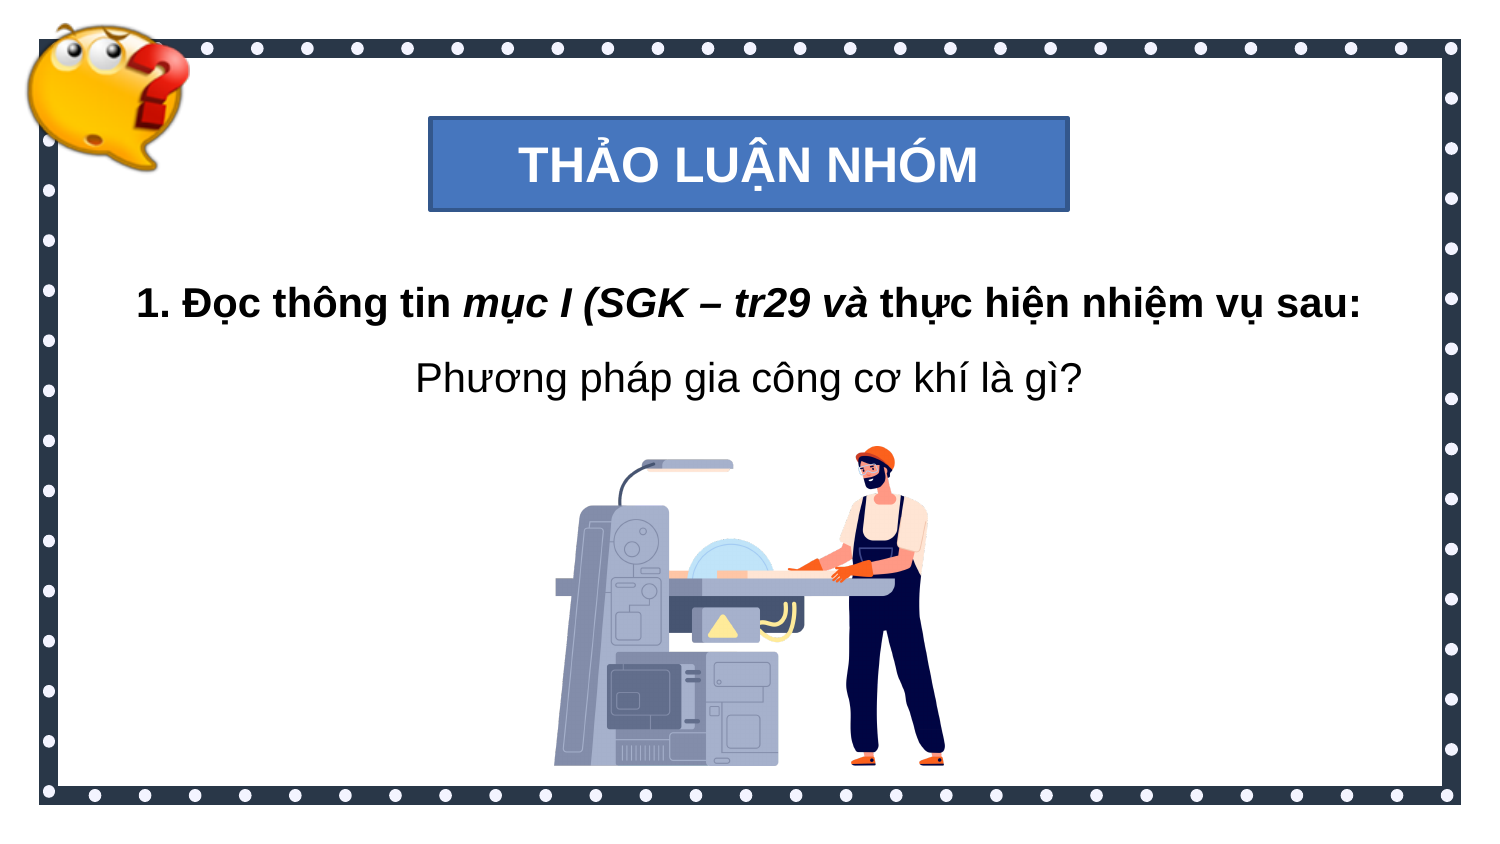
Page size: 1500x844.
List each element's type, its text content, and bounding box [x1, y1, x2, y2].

picture [553, 446, 945, 766]
text_box THẢO LUẬN NHÓM [430, 117, 1068, 211]
picture [23, 22, 190, 175]
text_box 1. Đọc thông tin mục I (SGK – tr29 và thực hiện nhiệm vụ sau: Phương pháp gia công cơ khí là gì? [106, 243, 1392, 408]
